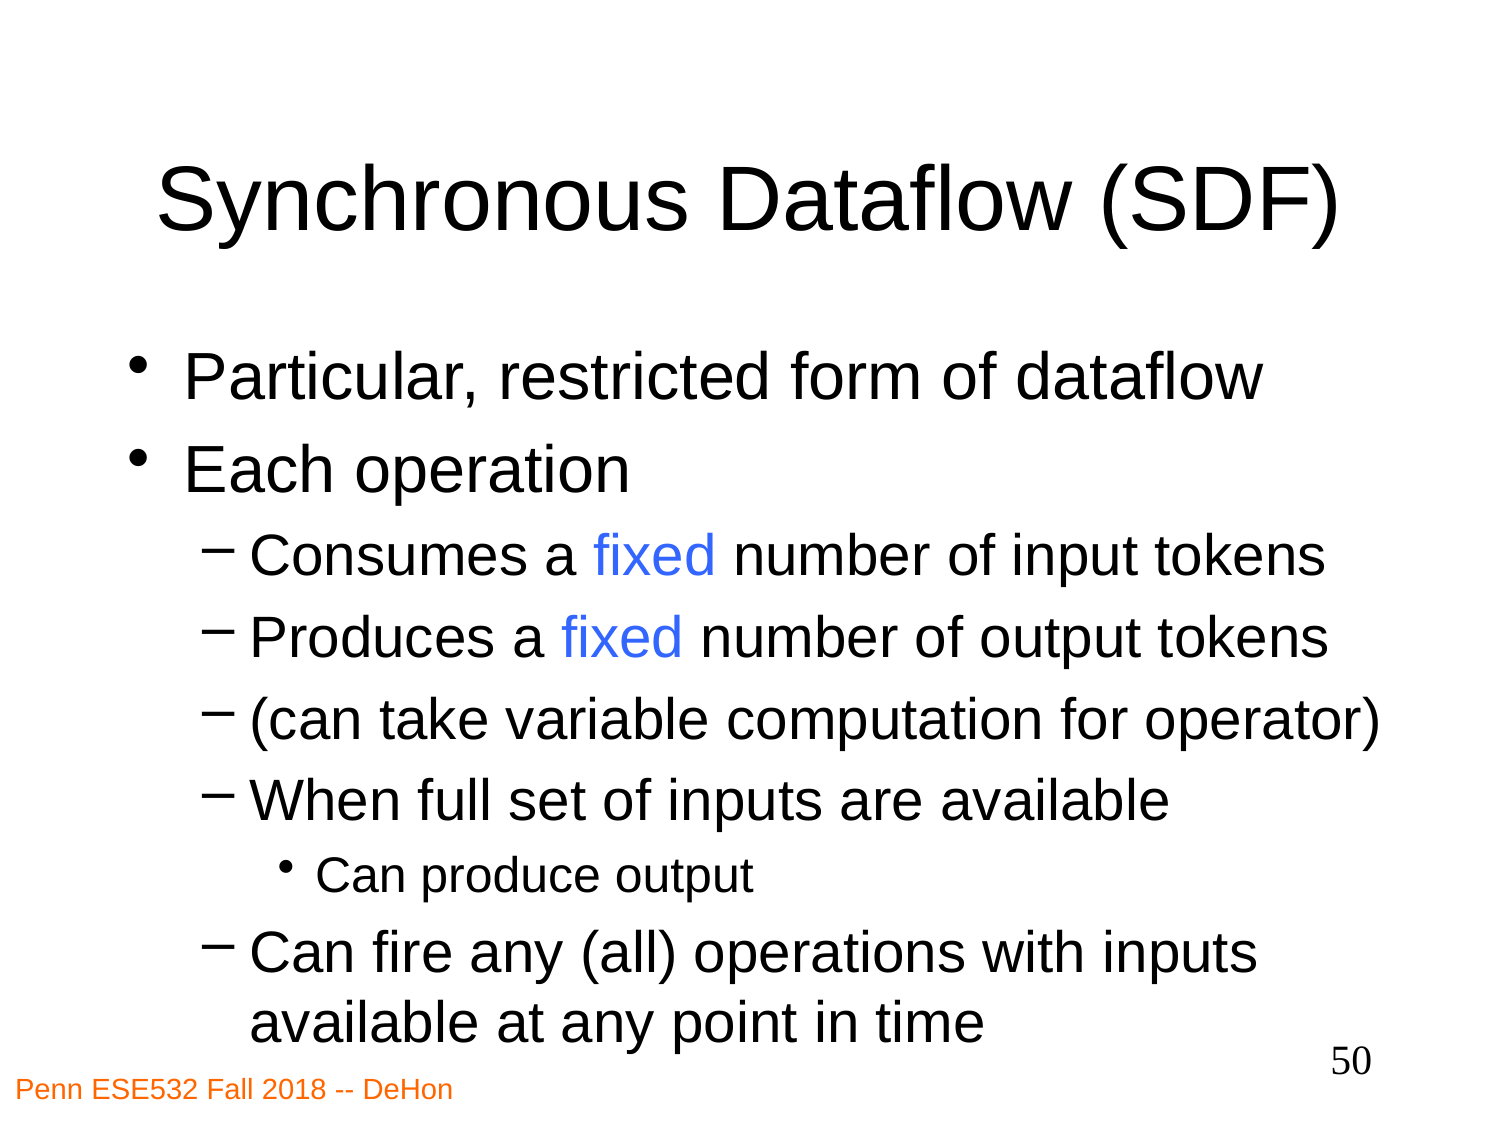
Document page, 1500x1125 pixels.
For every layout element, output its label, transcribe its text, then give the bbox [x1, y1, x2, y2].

slide_number Penn ESE532 Fall 2018 -- DeHon [0, 1062, 688, 1125]
list Particular, restricted form of dataflow Each operation Consumes a fixed number of input tokens Produces a fixed number of output tokens (can take variable computation for operator) When full set of inputs are available Can produce output Can fire any (all) operations with inputs available at any point in time [112, 324, 1451, 1001]
title Synchronous Dataflow (SDF) [112, 99, 1388, 288]
slide_number 50 [1074, 1024, 1388, 1101]
